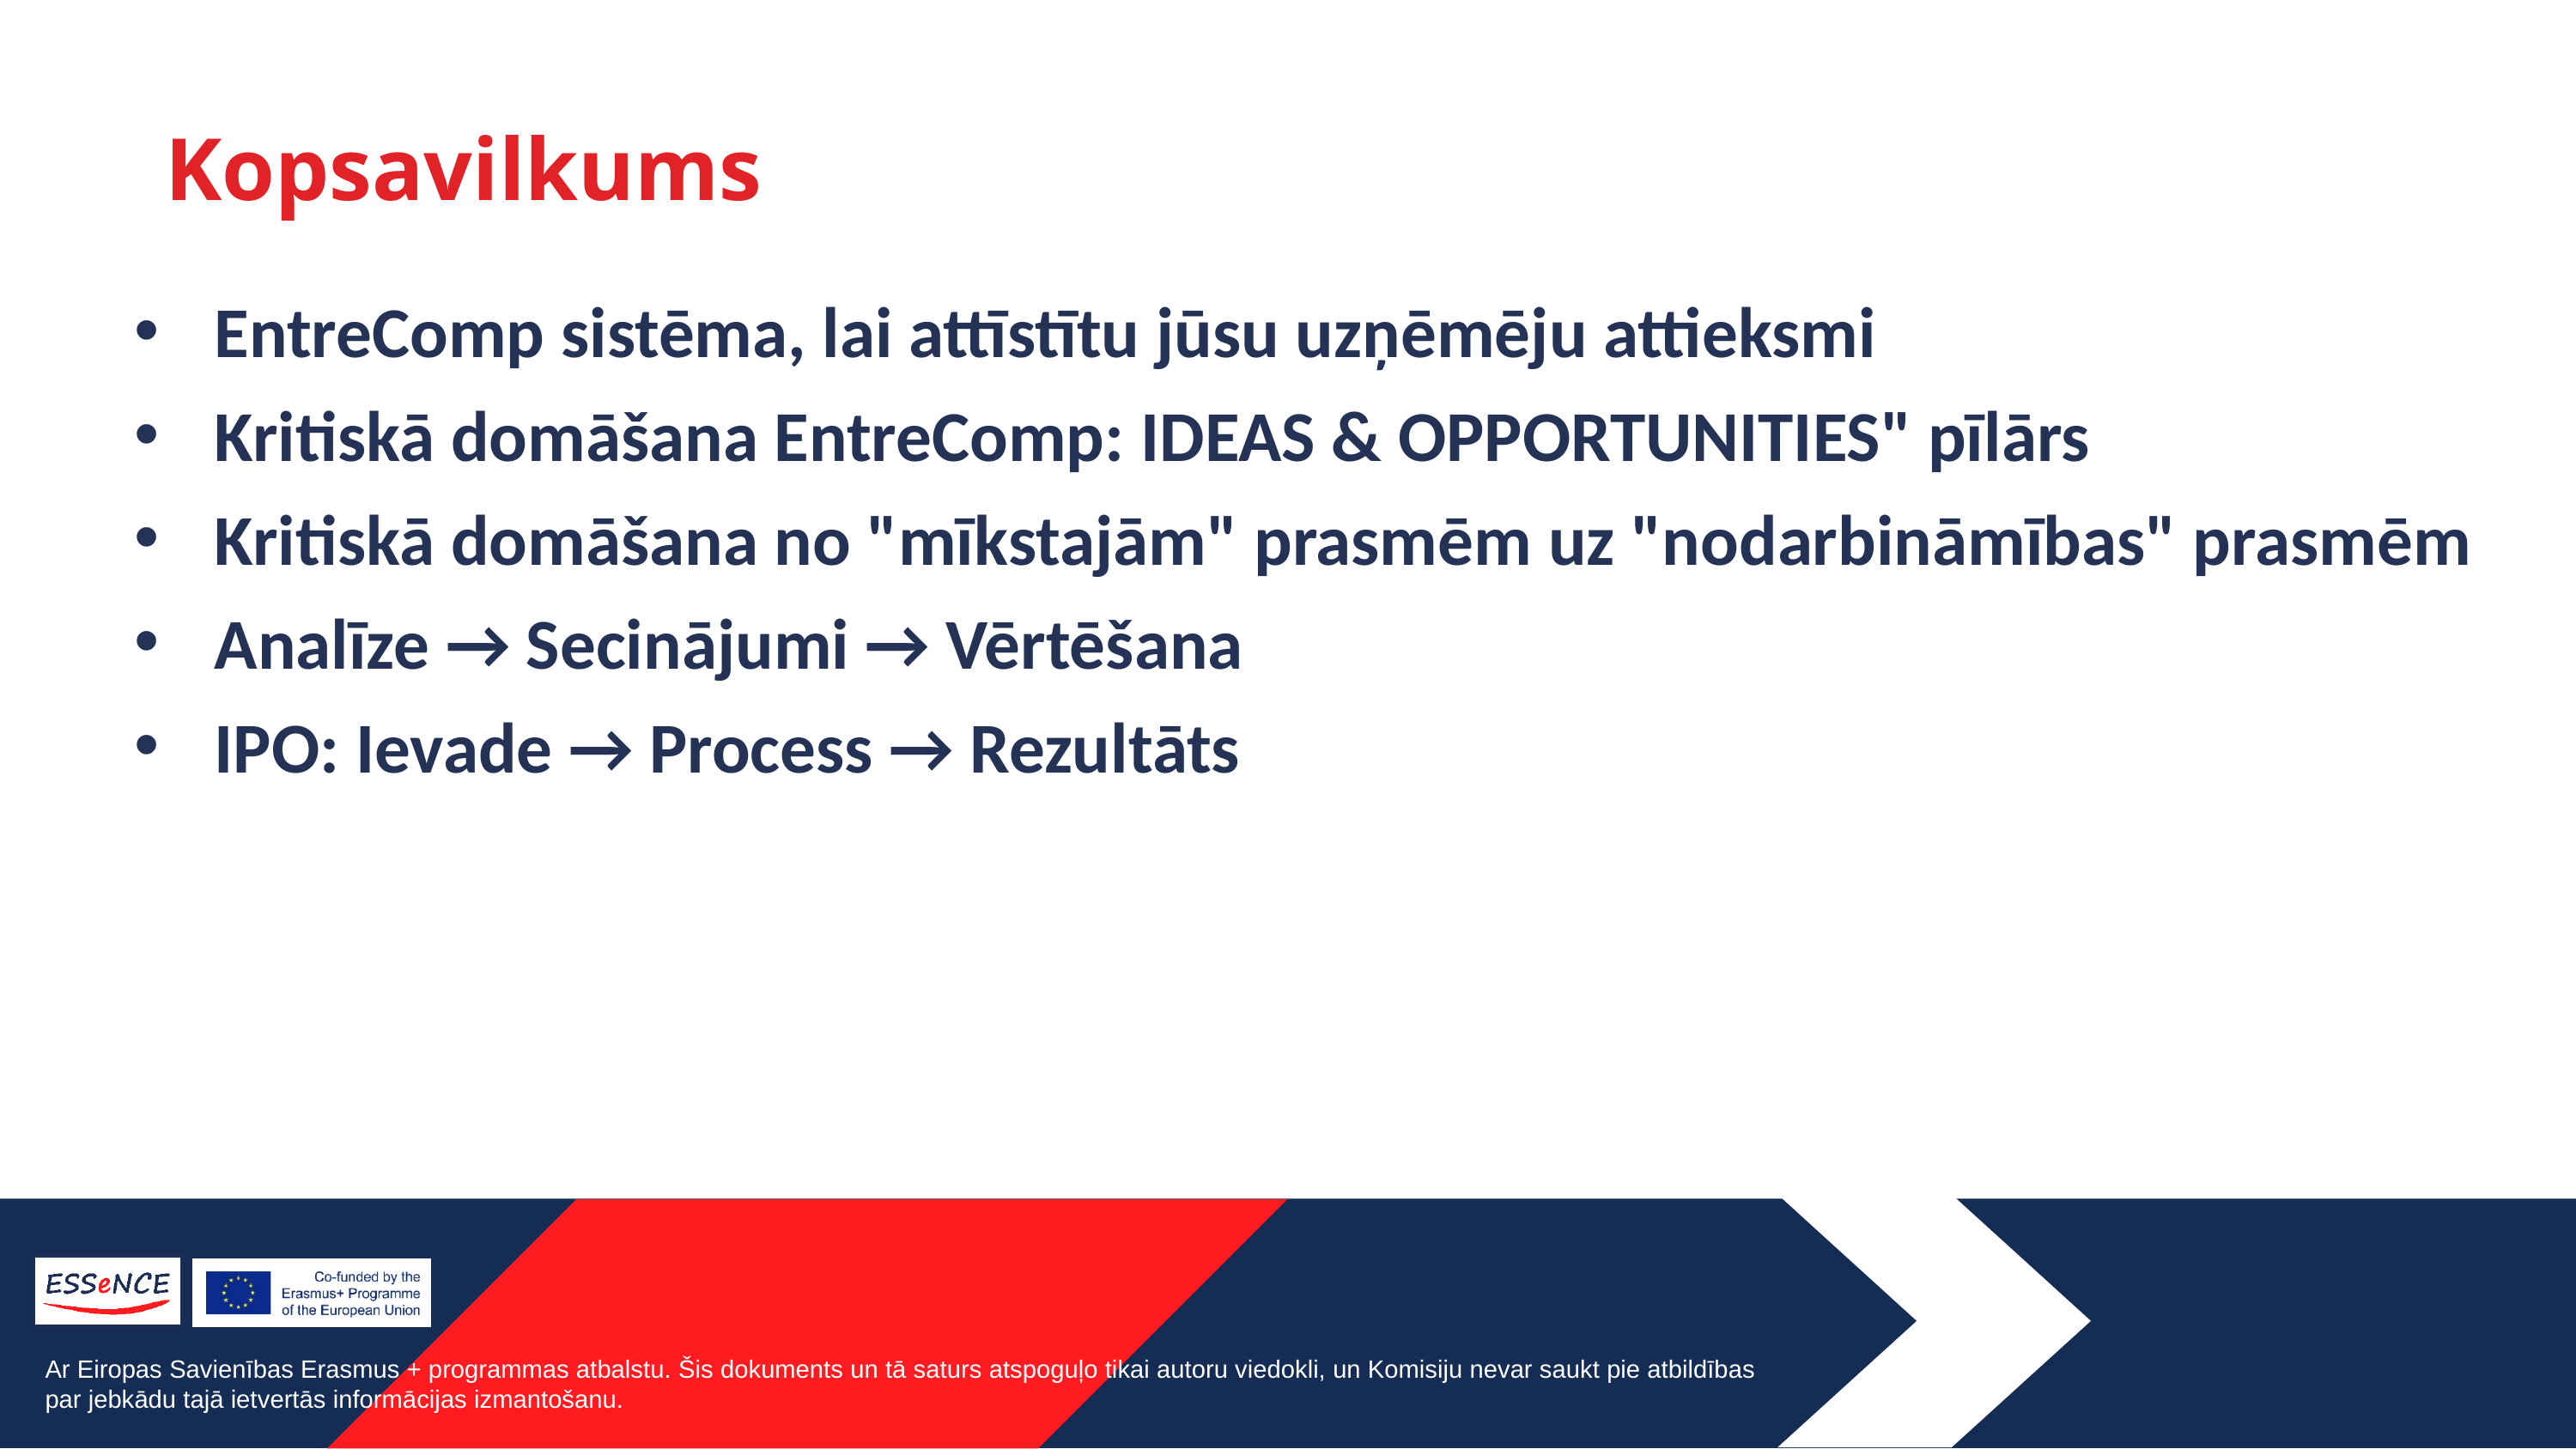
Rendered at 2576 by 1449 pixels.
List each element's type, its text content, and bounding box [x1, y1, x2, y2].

text_box EntreComp sistēma, lai attīstītu jūsu uzņēmēju attieksmi Kritiskā domāšana EntreComp: IDEAS & OPPORTUNITIES" pīlārs Kritiskā domāšana no "mīkstajām" prasmēm uz "nodarbināmības" prasmēm Analīze → Secinājumi → Vērtēšana IPO: Ievade → Process → Rezultāts [131, 284, 2515, 787]
picture [32, 1254, 183, 1328]
text_box Kopsavilkums [131, 112, 796, 218]
text_box Ar Eiropas Savienības Erasmus + programmas atbalstu. Šis dokuments un tā saturs atspoguļo tikai autoru viedokli, un Komisiju nevar saukt pie atbildības par jebkādu tajā ietvertās informācijas izmantošanu. [32, 1346, 1803, 1449]
picture [192, 1258, 431, 1328]
